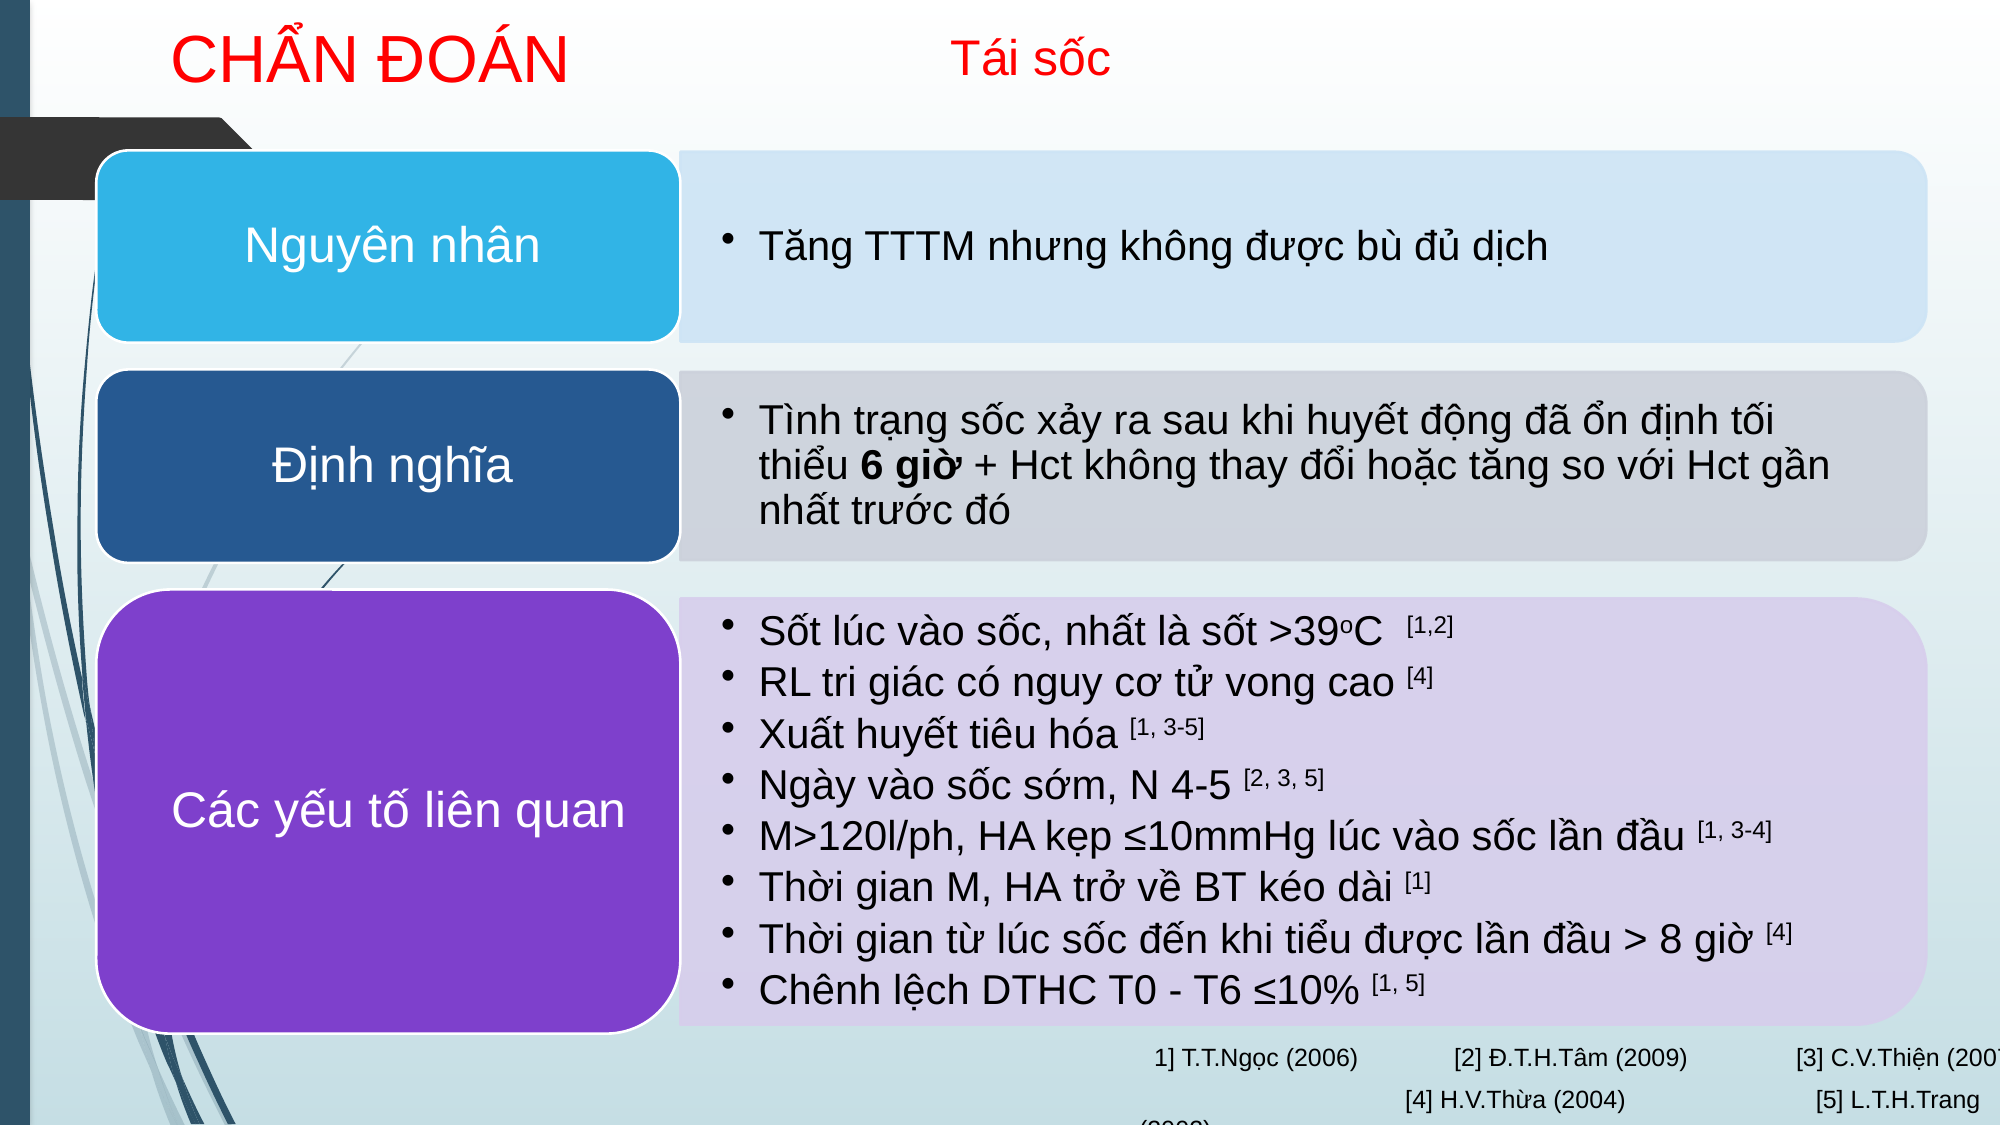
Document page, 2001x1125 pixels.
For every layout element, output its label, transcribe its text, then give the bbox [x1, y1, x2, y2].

title CHẨN ĐOÁN [155, 0, 1618, 94]
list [37, 149, 1985, 1035]
text_box 1] T.T.Ngọc (2006) [2] Đ.T.H.Tâm (2009) [3] C.V.Thiện (2007) [4] H.V.Thừa (2004) [5] L.T.H.Trang (2002) [1049, 1034, 2000, 1125]
text_box Tái sốc [935, 17, 1127, 93]
